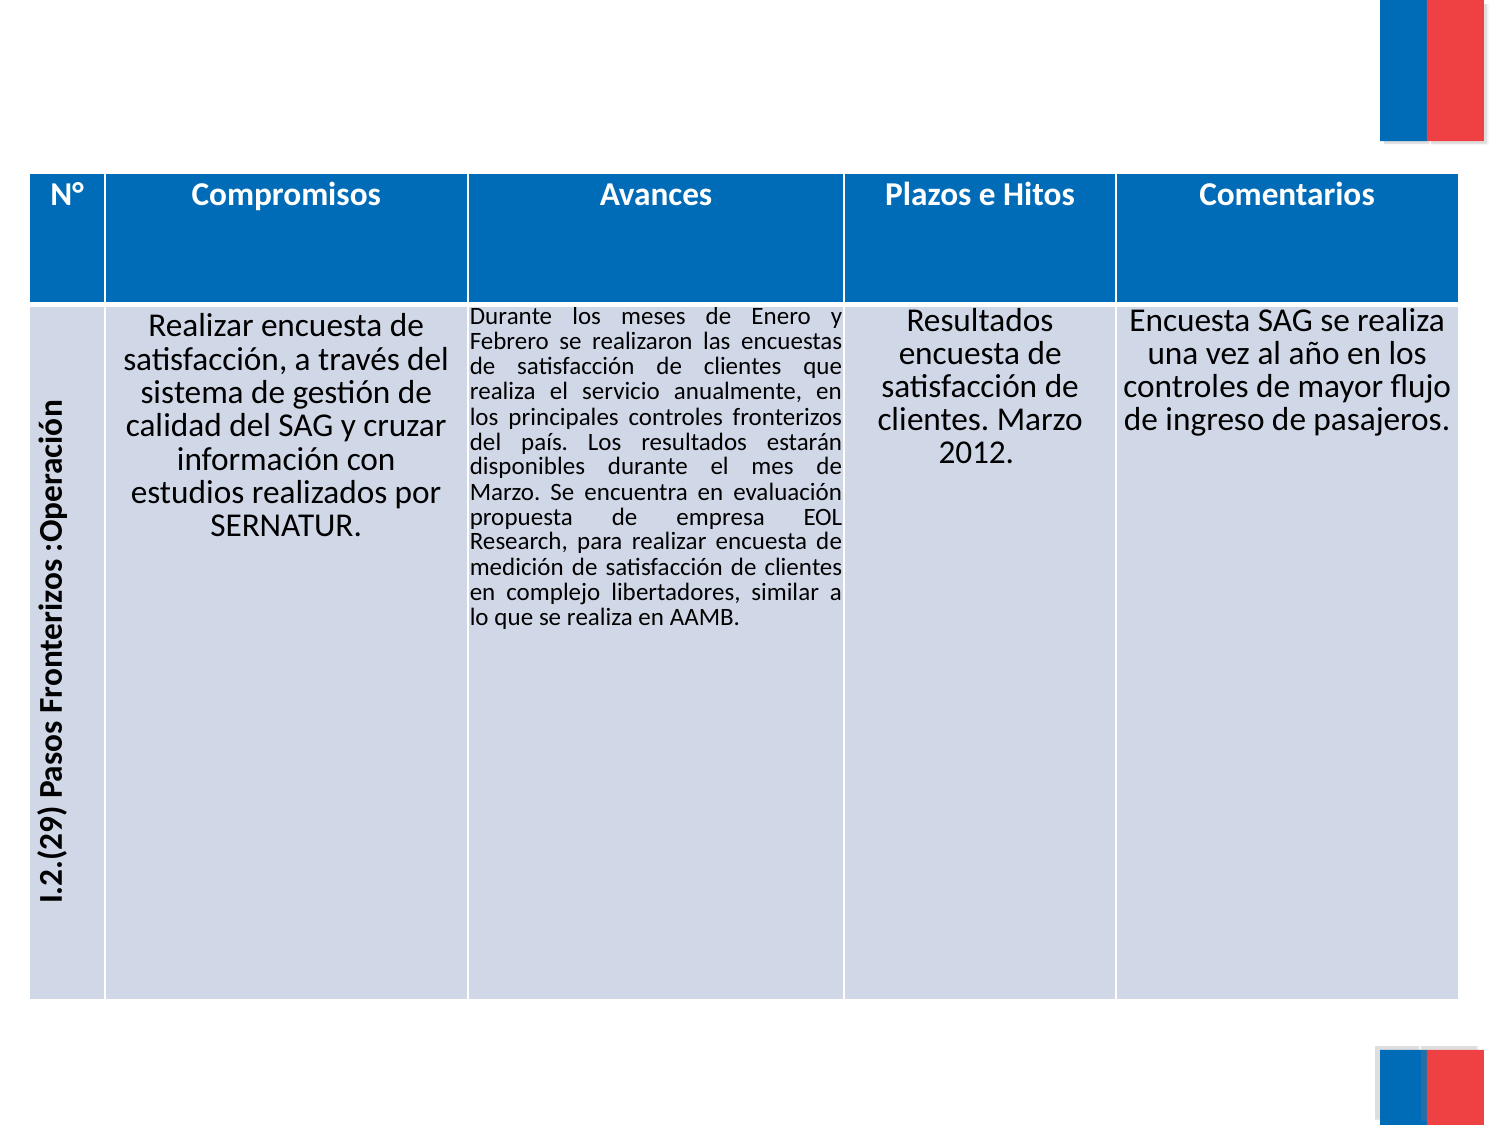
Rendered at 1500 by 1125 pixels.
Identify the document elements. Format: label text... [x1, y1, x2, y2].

table_cell Realizar encuesta de satisfacción, a través del sistema de gestión de calidad del SAG y cruzar información con estudios realizados por SERNATUR. [106, 307, 467, 999]
table_header Compromisos [106, 174, 467, 302]
table_cell Encuesta SAG se realiza una vez al año en los controles de mayor flujo de ingreso de pasajeros. [1117, 307, 1458, 999]
table_header Avances [469, 174, 843, 302]
table_cell Durante los meses de Enero y Febrero se realizaron las encuestas de satisfacción de clientes que realiza el servicio anualmente, en los principales controles fronterizos del país. Los resultados estarán disponibles durante el mes de Marzo. Se encuentra en evaluación propuesta de empresa EOL Research, para realizar encuesta de medición de satisfacción de clientes en complejo libertadores, similar a lo que se realiza en AAMB. [469, 307, 843, 999]
table_header N° [30, 174, 104, 302]
table_cell Resultados encuesta de satisfacción de clientes. Marzo 2012. [845, 307, 1115, 999]
table_header Comentarios [1117, 174, 1458, 302]
table_cell I.2.(29) Pasos Fronterizos :Operación [30, 307, 104, 999]
table_header Plazos e Hitos [845, 174, 1115, 302]
